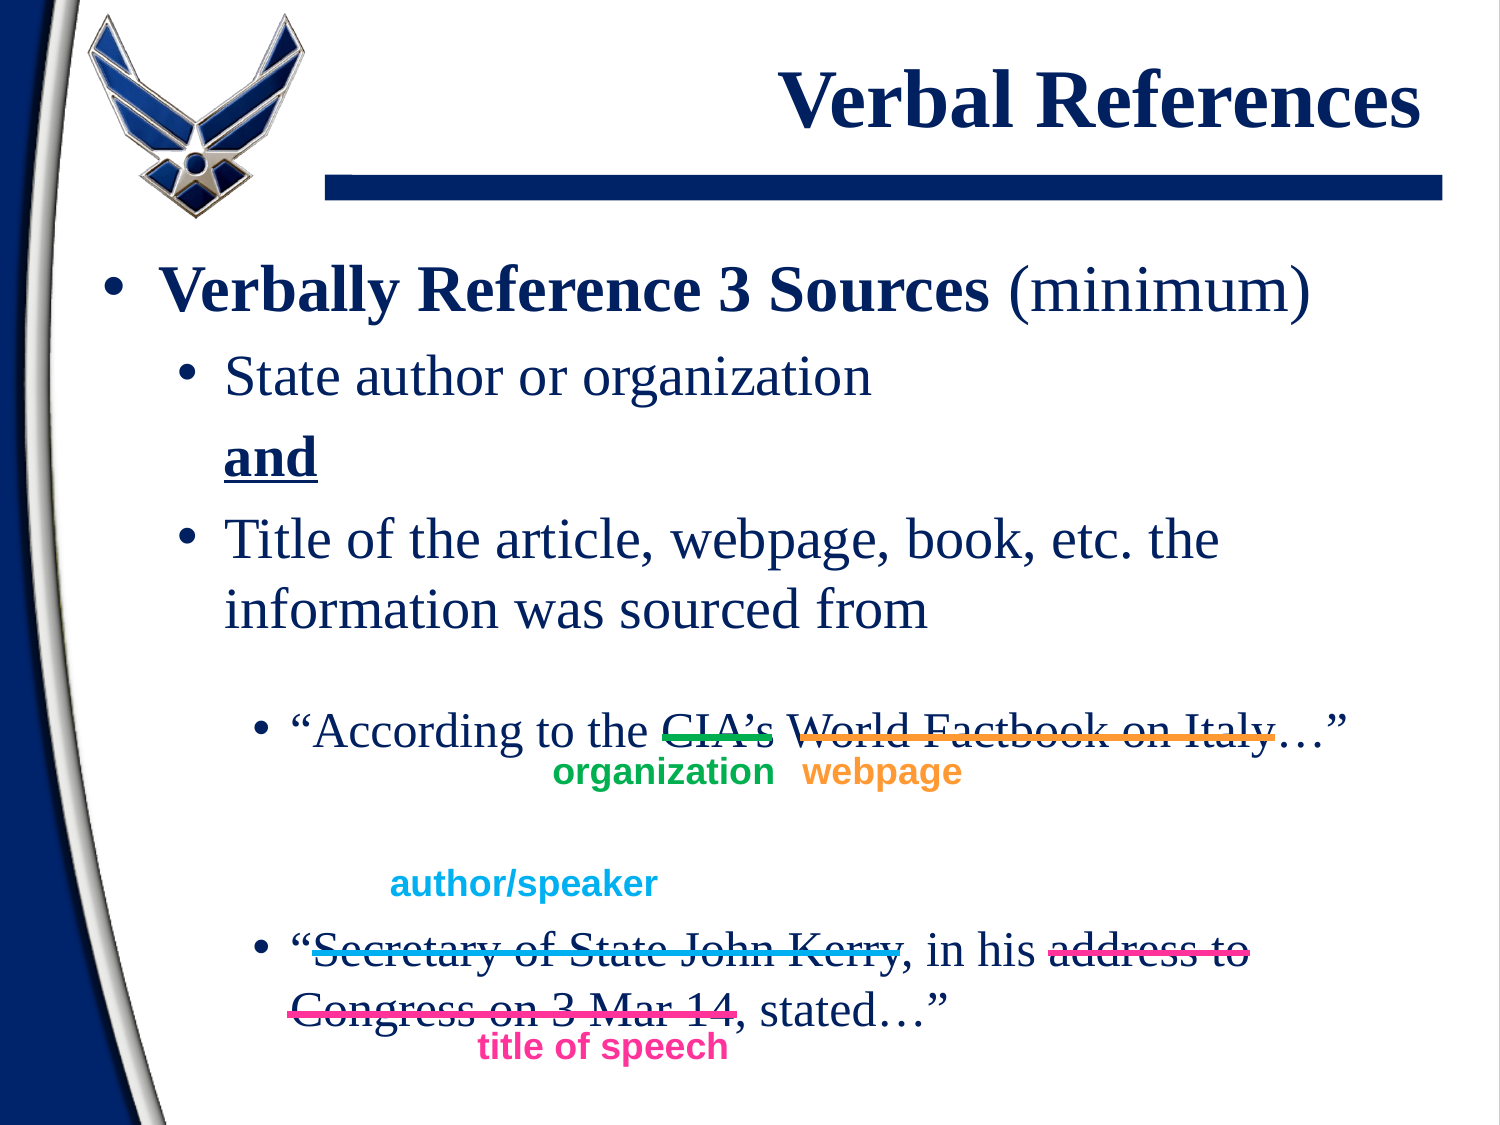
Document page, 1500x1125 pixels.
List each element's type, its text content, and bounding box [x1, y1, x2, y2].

list Verbally Reference 3 Sources (minimum) State author or organization and Title of the article, webpage, book, etc. the information was sourced from “According to the CIA’s World Factbook on Italy…” “Secretary of State John Kerry, in his address to Congress on 3 Mar 14, stated…” [87, 237, 1438, 981]
text_box organization [537, 739, 787, 800]
text_box author/speaker [374, 851, 682, 912]
text_box webpage [787, 739, 1400, 800]
text_box title of speech [462, 1014, 1075, 1075]
title Verbal References [87, 0, 1438, 188]
picture [0, 0, 1500, 1125]
